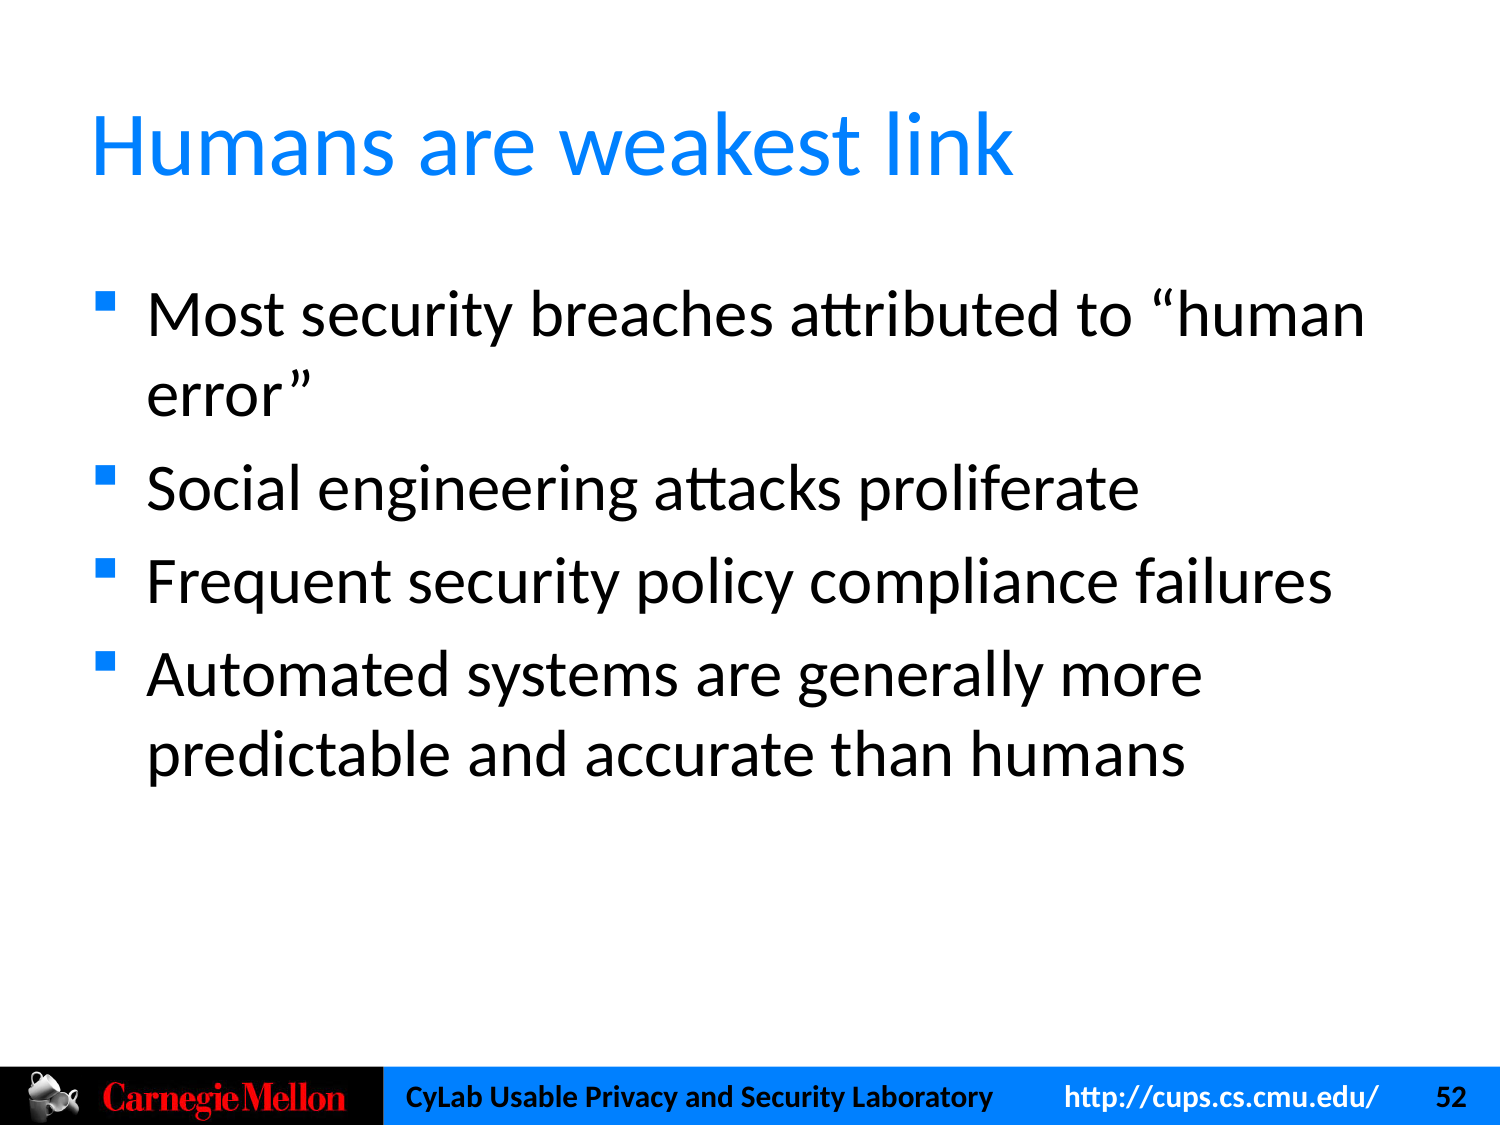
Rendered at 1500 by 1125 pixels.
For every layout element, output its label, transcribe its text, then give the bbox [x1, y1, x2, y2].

picture [23, 1068, 83, 1124]
picture [98, 1080, 348, 1122]
title Humans are weakest link [75, 45, 1425, 233]
list Most security breaches attributed to “human error” Social engineering attacks proliferate Frequent security policy compliance failures Automated systems are generally more predictable and accurate than humans [75, 262, 1425, 1005]
